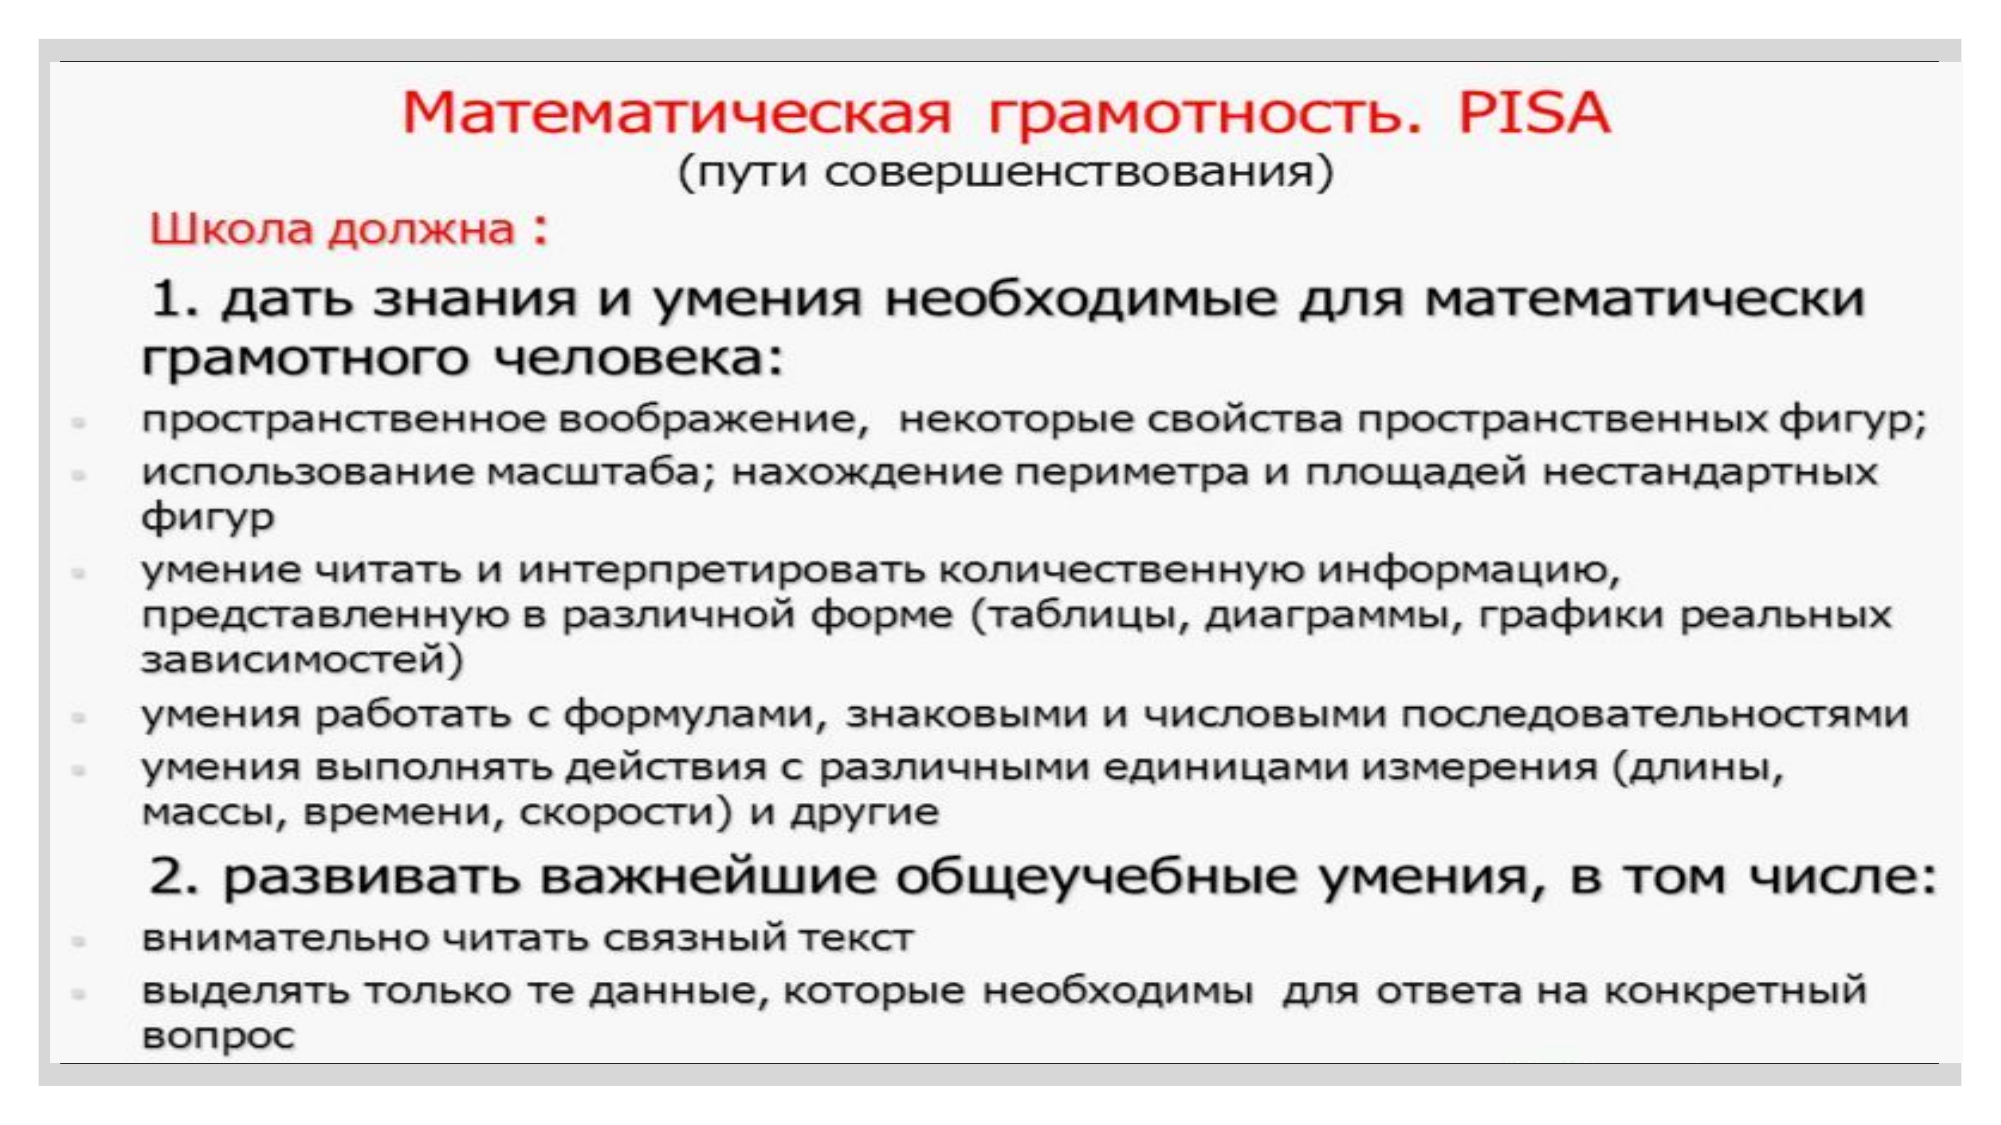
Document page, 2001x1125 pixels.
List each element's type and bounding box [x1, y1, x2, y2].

picture [49, 62, 1964, 1063]
